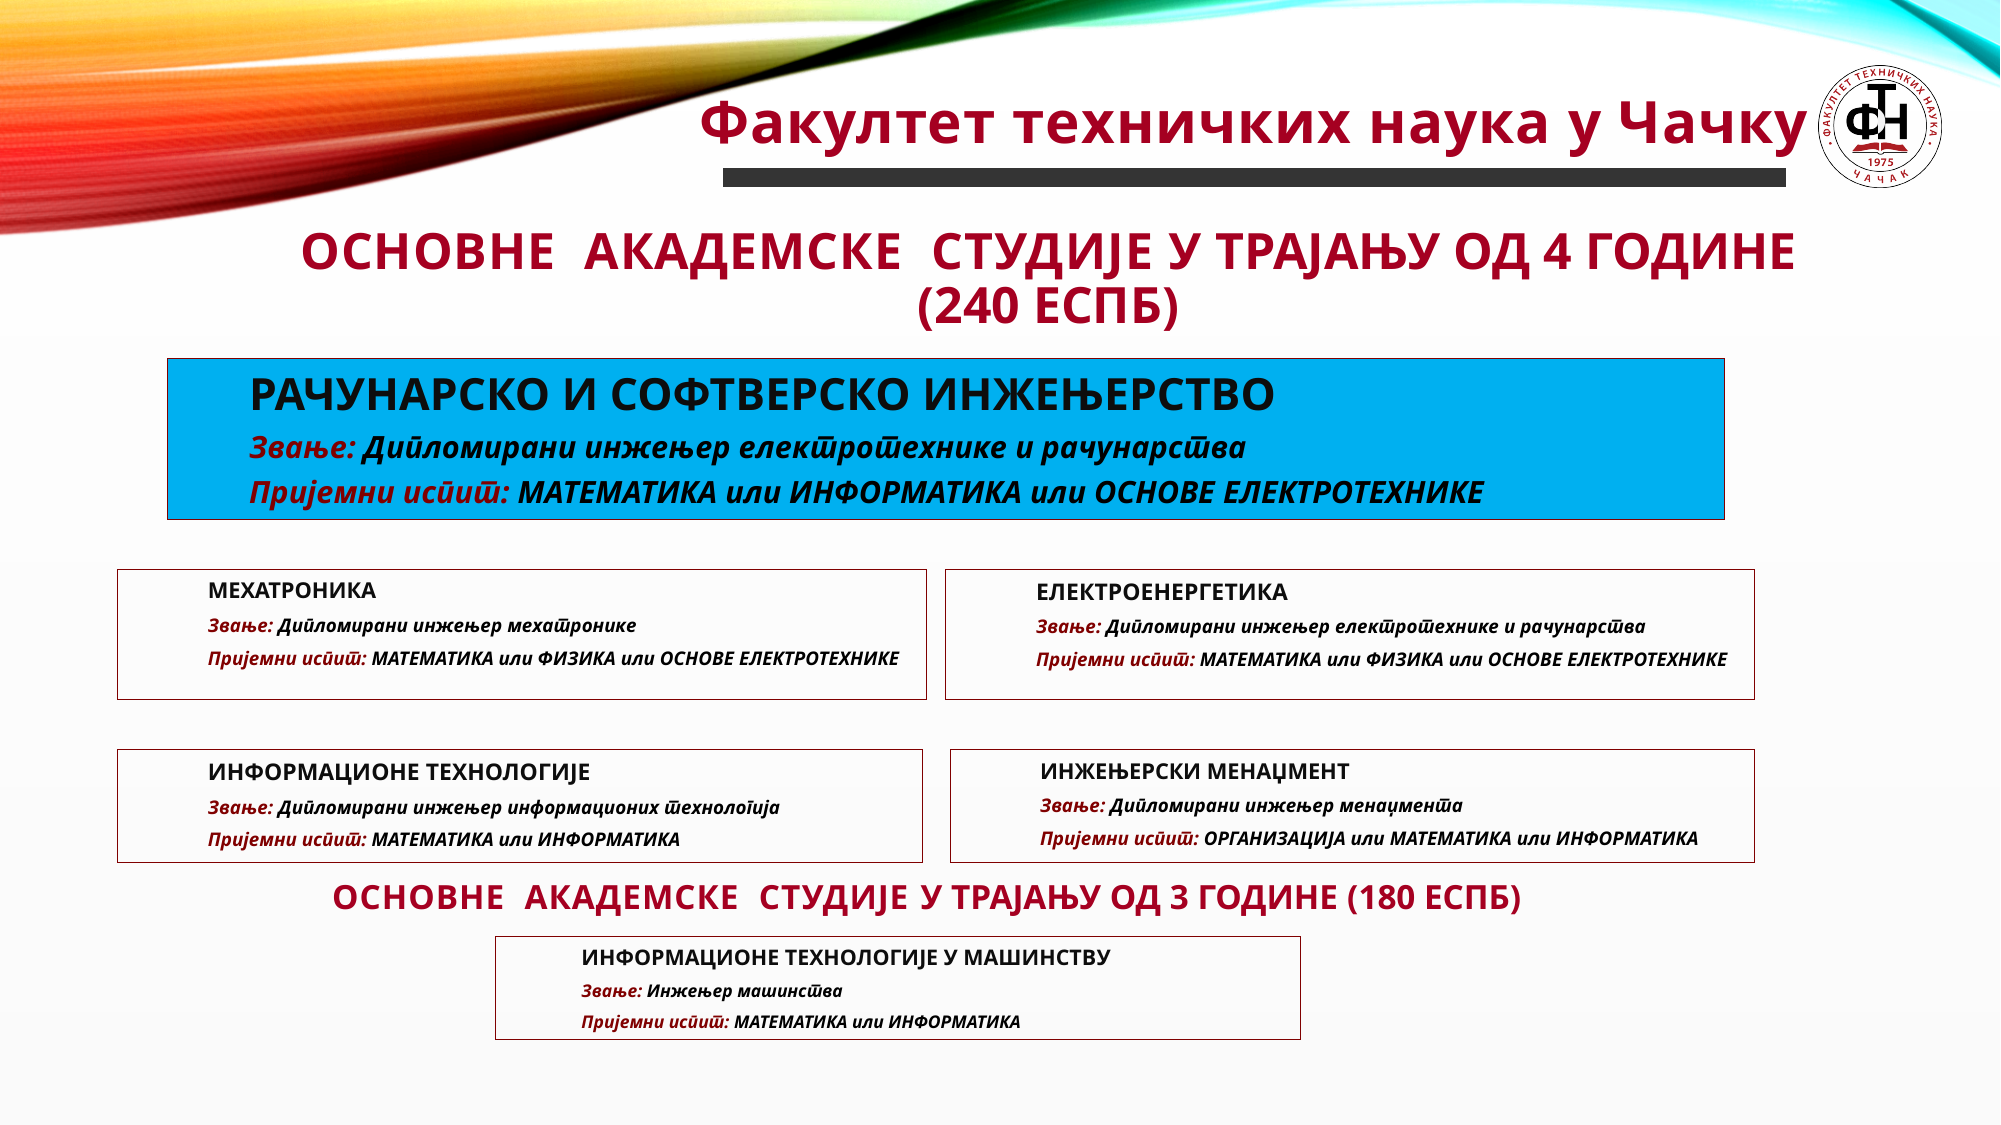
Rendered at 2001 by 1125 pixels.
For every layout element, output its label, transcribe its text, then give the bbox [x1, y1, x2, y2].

text_box ОСНОВНЕ АКАДЕМСКЕ СТУДИЈЕ У трајању од 4 године (240 ЕСПБ) [265, 218, 1832, 350]
list ЕЛЕКТРОЕНЕРГЕТИКА Звање: Дипломирани инжењер електротехнике и рачунарства Пријемни испит: МАТЕМАТИКА или ФИЗИКА или ОСНОВЕ ЕЛЕКТРОТЕХНИКЕ [945, 569, 1755, 700]
text_box ОСНОВНЕ АКАДЕМСКЕ СТУДИЈЕ У трајању од 3 године (180 ЕСПБ) [148, 873, 1705, 939]
text_box [721, 166, 1788, 189]
text_box ИНФОРМАЦИОНЕ ТЕХНОЛОГИЈЕ Звање: Дипломирани инжењер информационих технологија Пријемни испит: МАТЕМАТИКА или ИНФОРМАТИКА [117, 749, 923, 863]
text_box РАЧУНАРСКО И СОФТВЕРСКО ИНЖЕЊЕРСТВО Звање: Дипломирани инжењер електротехнике и рачунарства Пријемни испит: МАТЕМАТИКА или ИНФОРМАТИКА или ОСНОВЕ ЕЛЕКТРОТЕХНИКЕ [167, 358, 1725, 520]
text_box ИНЖЕЊЕРСКИ МЕНАЏМЕНТ Звање: Дипломирани инжењер менаџмента Пријемни испит: ОРГАНИЗАЦИЈА или МАТЕМАТИКА или ИНФОРМАТИКА [950, 749, 1755, 863]
text_box МЕХАТРОНИКА Звање: Дипломирани инжењер мехатронике Пријемни испит: МАТЕМАТИКА или ФИЗИКА или ОСНОВЕ ЕЛЕКТРОТЕХНИКЕ [117, 569, 927, 700]
title Факултет техничких наука у Чачку [644, 85, 1865, 328]
picture [0, 0, 2000, 237]
text_box ИНФОРМАЦИОНЕ ТЕХНОЛОГИЈЕ У МАШИНСТВУ Звање: Инжењер машинства Пријемни испит: МАТЕМАТИКА или ИНФОРМАТИКА [495, 939, 1301, 1040]
